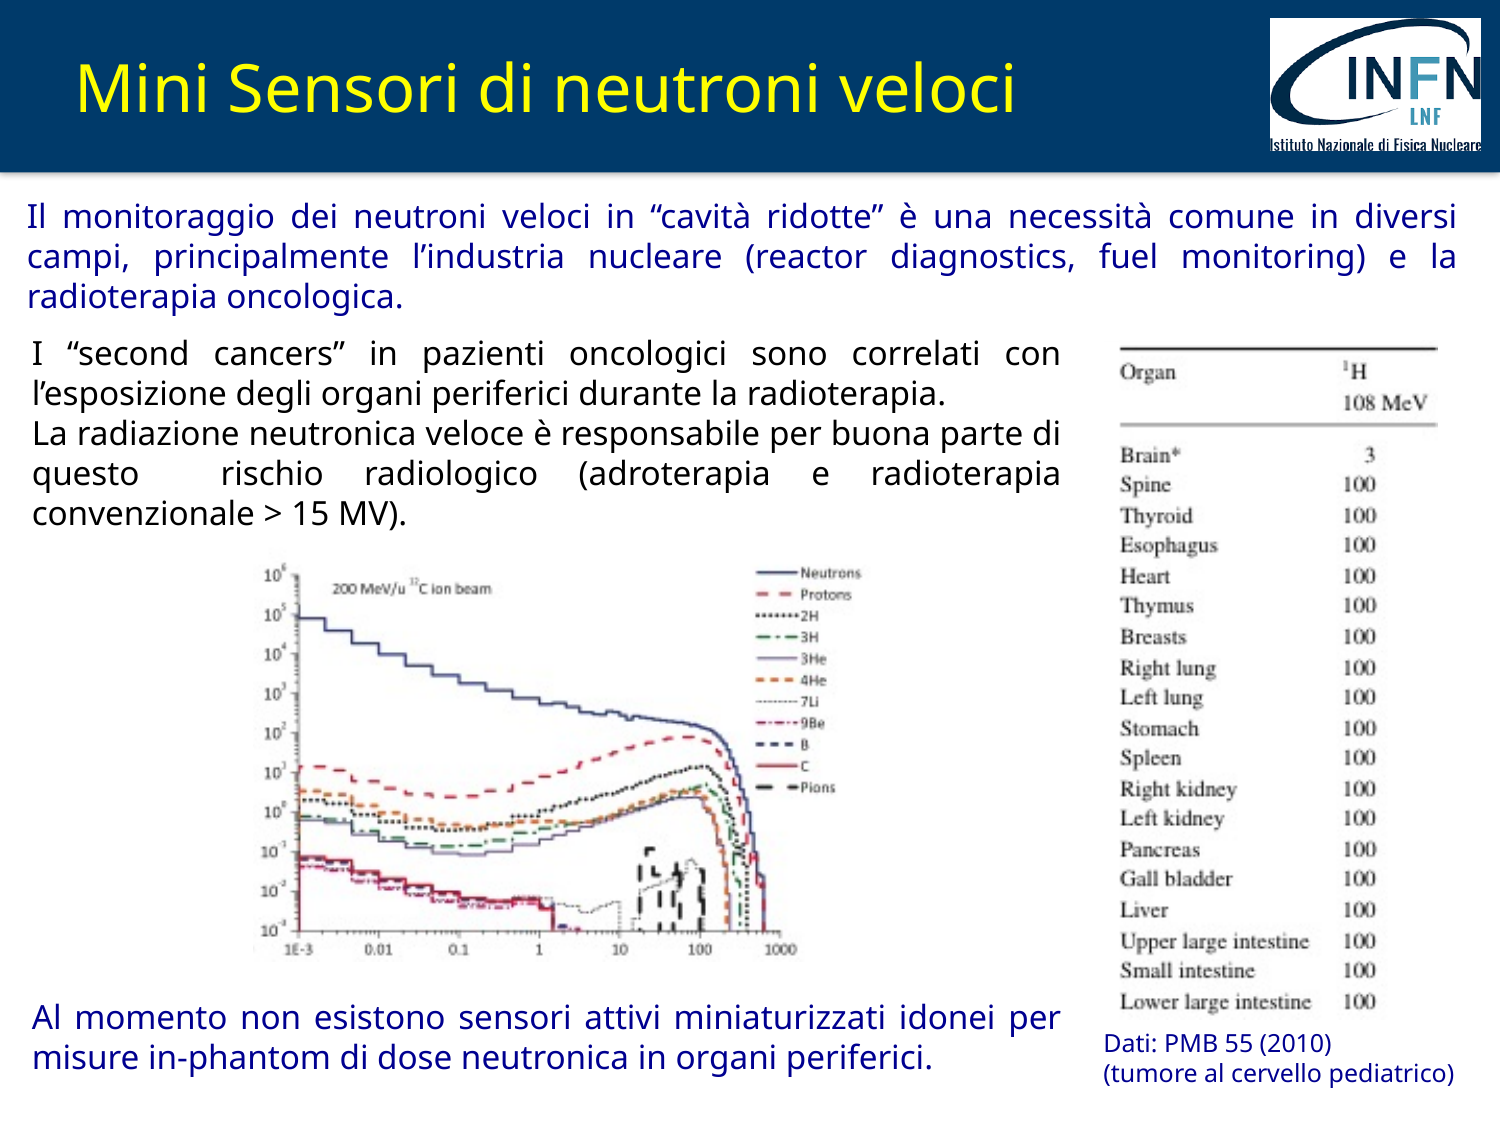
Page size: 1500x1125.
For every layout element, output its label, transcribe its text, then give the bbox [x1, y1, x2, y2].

list I “second cancers” in pazienti oncologici sono correlati con l’esposizione degli organi periferici durante la radioterapia. La radiazione neutronica veloce è responsabile per buona parte di questo rischio radiologico (adroterapia e radioterapia convenzionale > 15 MV). Al momento non esistono sensori attivi miniaturizzati idonei per misure in-phantom di dose neutronica in organi periferici. [17, 324, 1078, 1118]
list Il monitoraggio dei neutroni veloci in “cavità ridotte” è una necessità comune in diversi campi, principalmente l’industria nucleare (reactor diagnostics, fuel monitoring) e la radioterapia oncologica. [12, 187, 1475, 325]
title Mini Sensori di neutroni veloci [59, 38, 1227, 127]
text_box Dati: PMB 55 (2010) (tumore al cervello pediatrico) [1088, 1019, 1492, 1095]
picture [1270, 17, 1481, 151]
picture [253, 532, 875, 963]
picture [1103, 340, 1438, 1021]
